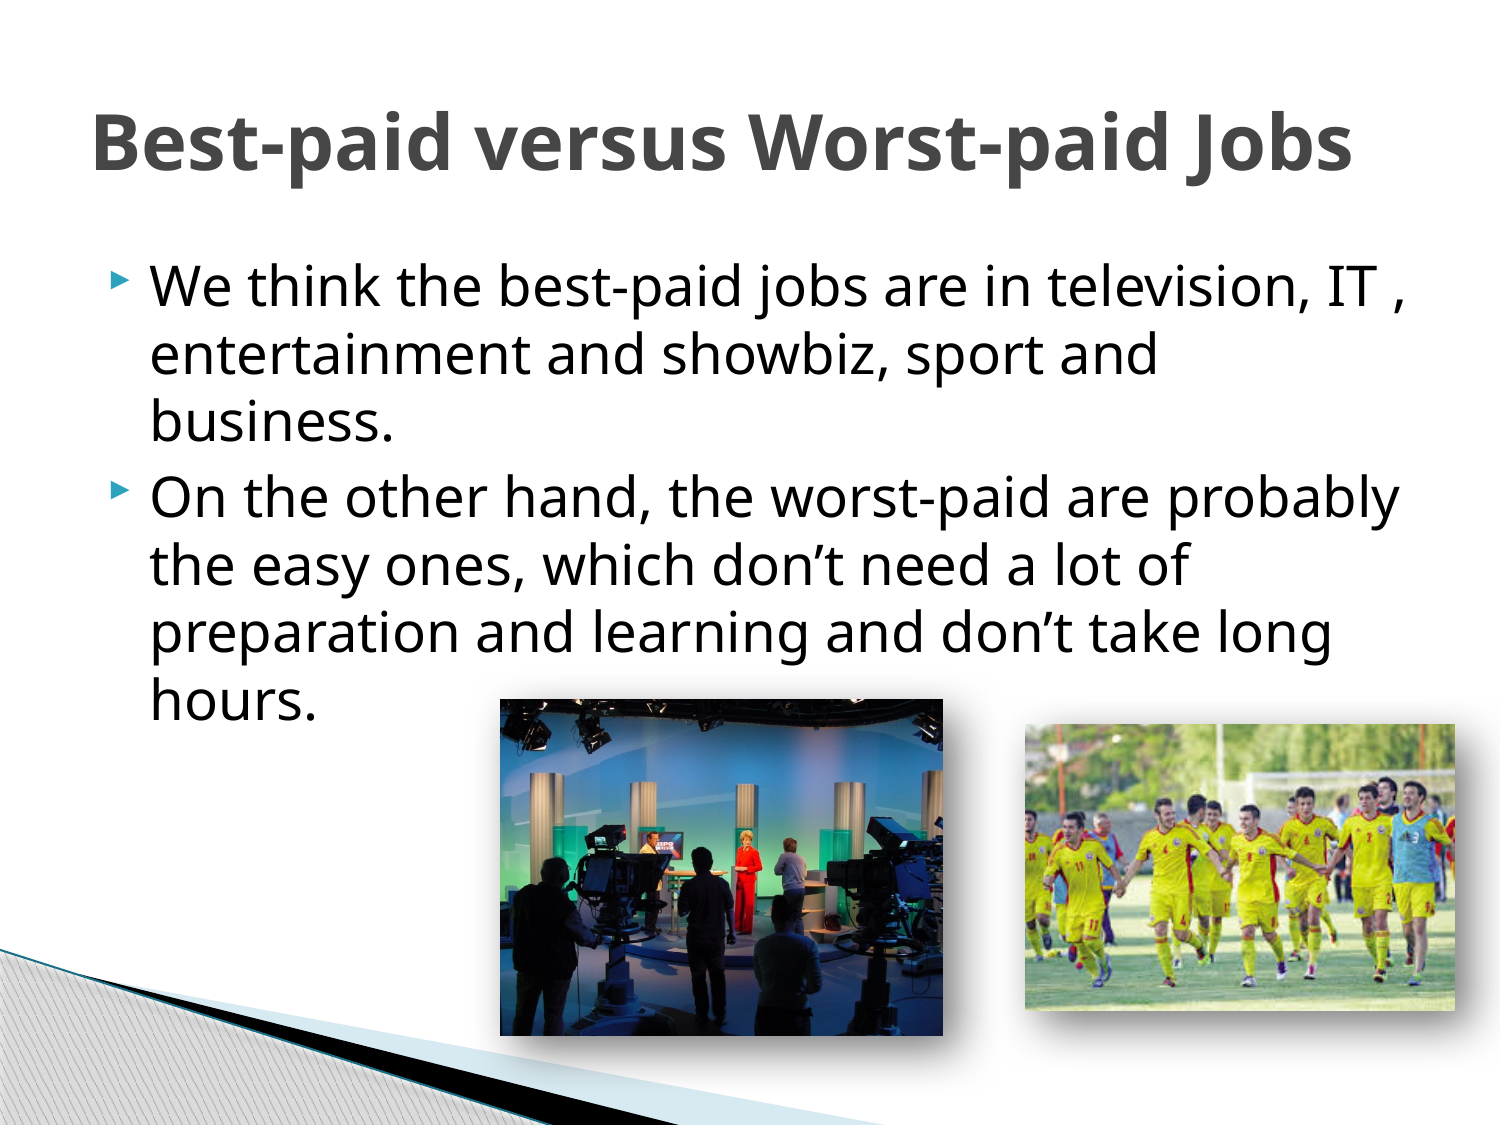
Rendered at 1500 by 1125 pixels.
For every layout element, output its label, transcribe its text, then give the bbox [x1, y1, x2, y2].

picture [499, 699, 943, 1036]
title Best-paid versus Worst-paid Jobs [75, 45, 1425, 233]
picture [1024, 724, 1455, 1012]
list We think the best-paid jobs are in television, IT , entertainment and showbiz, sport and business. On the other hand, the worst-paid are probably the easy ones, which don’t need a lot of preparation and learning and don’t take long hours. [75, 243, 1425, 986]
